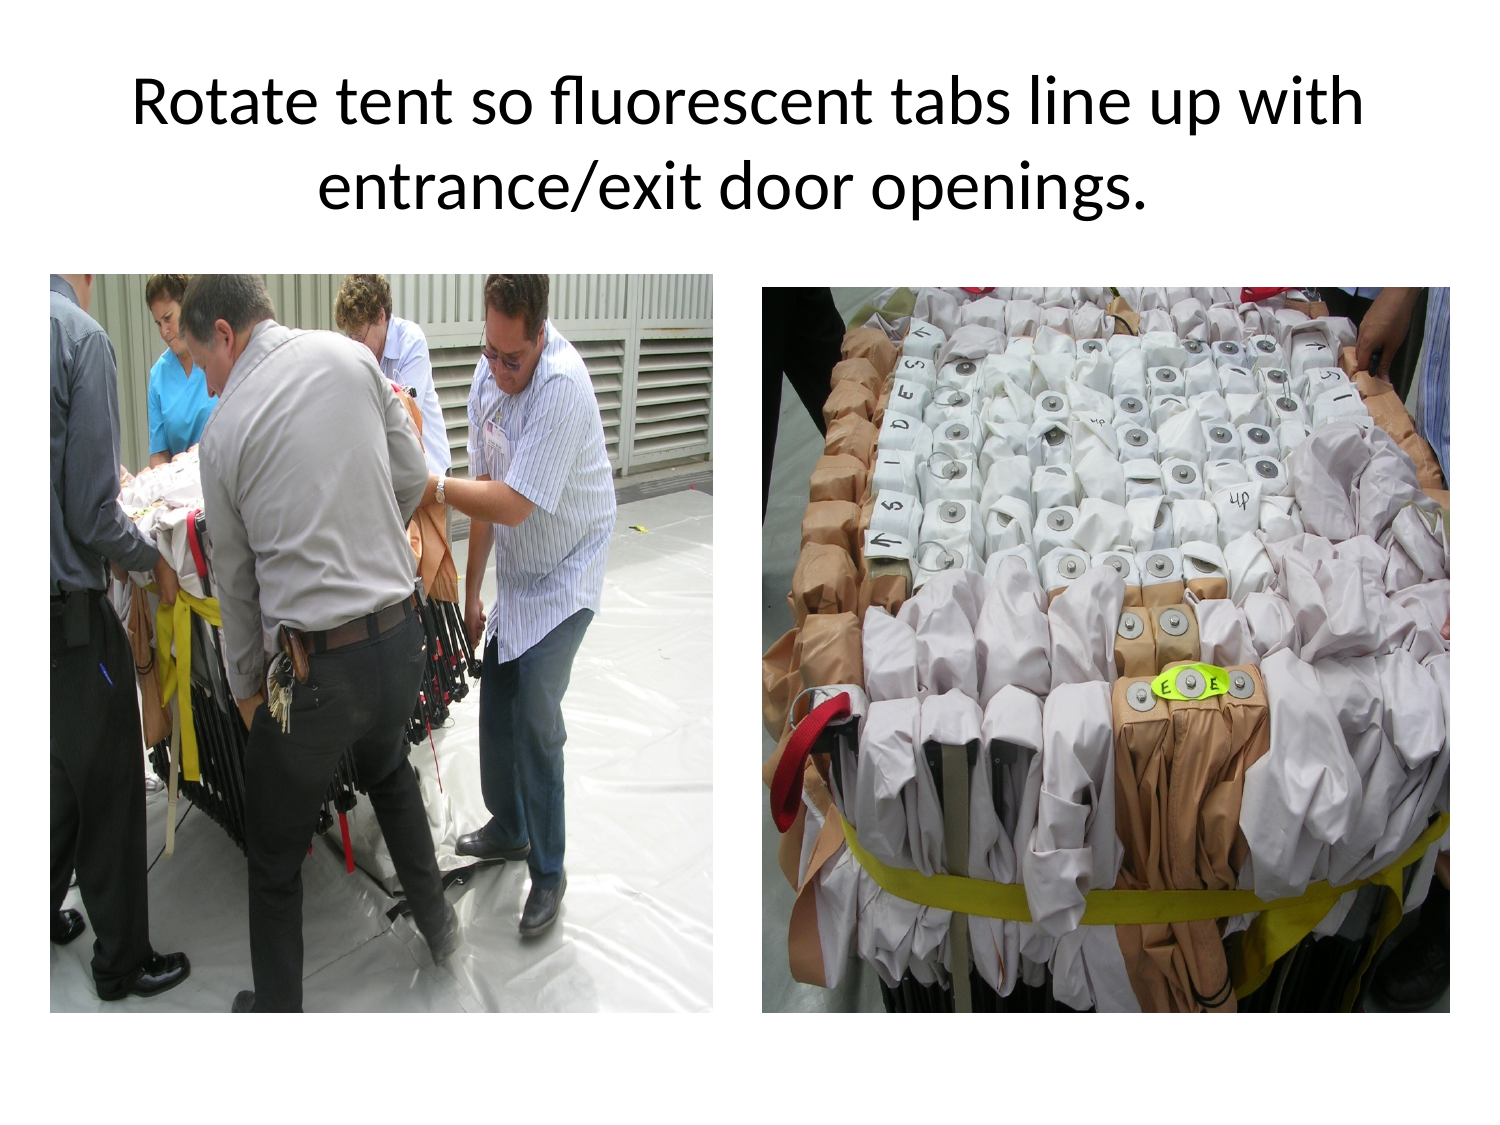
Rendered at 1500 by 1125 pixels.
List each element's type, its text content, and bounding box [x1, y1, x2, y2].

title Rotate tent so fluorescent tabs line up with entrance/exit door openings. [75, 45, 1425, 233]
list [762, 287, 1451, 1013]
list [49, 274, 713, 1013]
